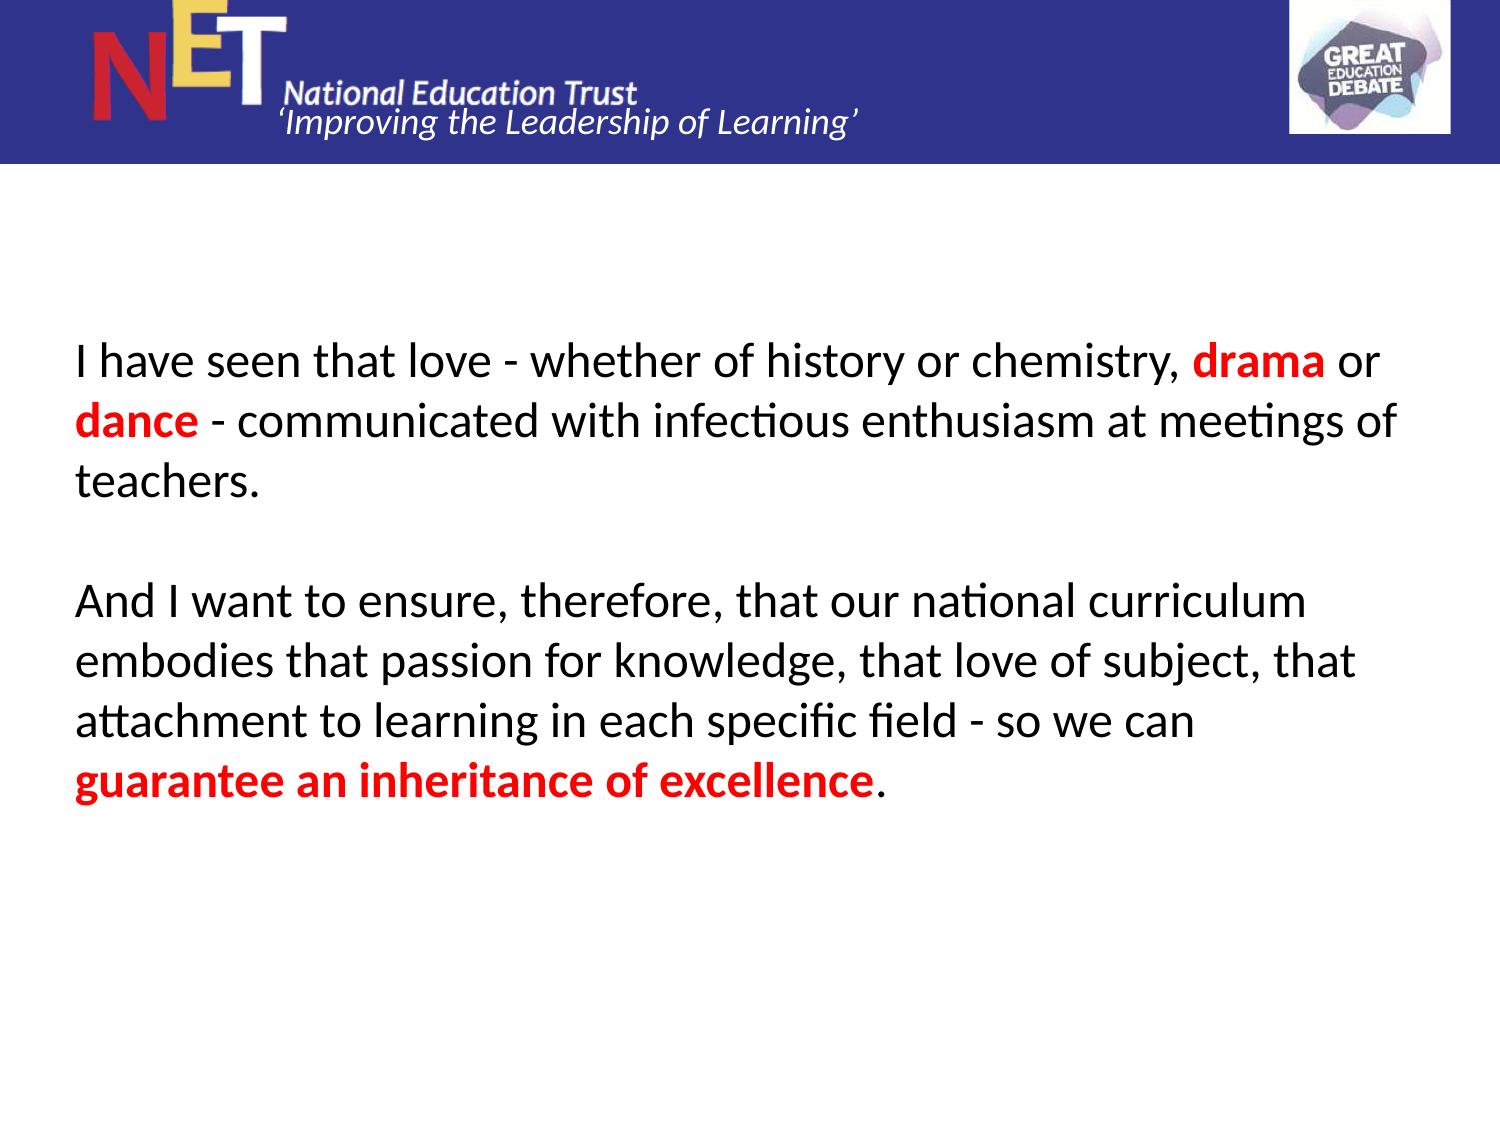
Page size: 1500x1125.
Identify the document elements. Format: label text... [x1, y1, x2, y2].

picture [0, 0, 1500, 165]
text_box I have seen that love - whether of history or chemistry, drama or dance - communicated with infectious enthusiasm at meetings of teachers. And I want to ensure, therefore, that our national curriculum embodies that passion for knowledge, that love of subject, that attachment to learning in each specific field - so we can guarantee an inheritance of excellence. [60, 320, 1430, 816]
